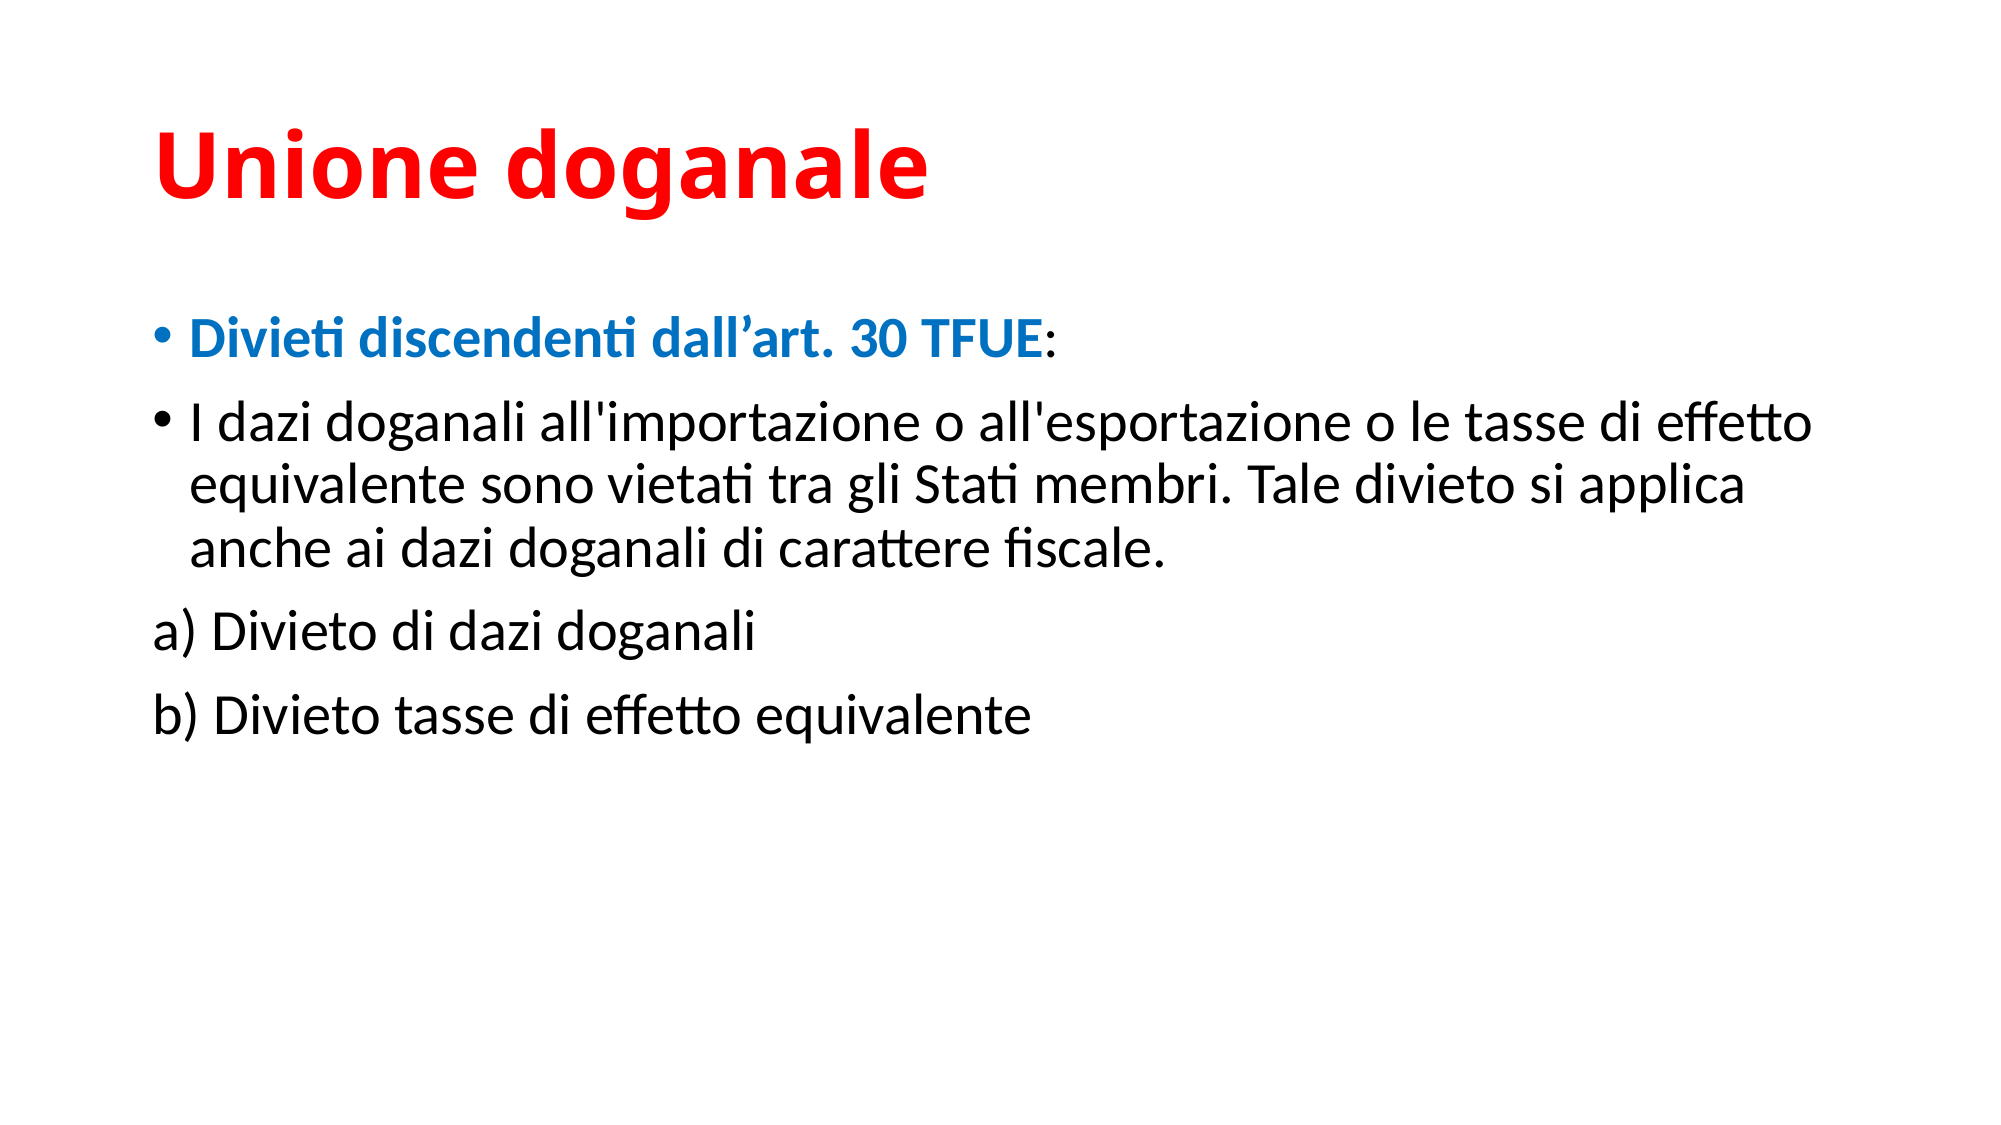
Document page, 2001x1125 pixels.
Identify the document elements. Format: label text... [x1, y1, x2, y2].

list Divieti discendenti dall’art. 30 TFUE: I dazi doganali all'importazione o all'esportazione o le tasse di effetto equivalente sono vietati tra gli Stati membri. Tale divieto si applica anche ai dazi doganali di carattere fiscale. a) Divieto di dazi doganali b) Divieto tasse di effetto equivalente [137, 299, 1863, 1014]
title Unione doganale [137, 59, 1863, 278]
